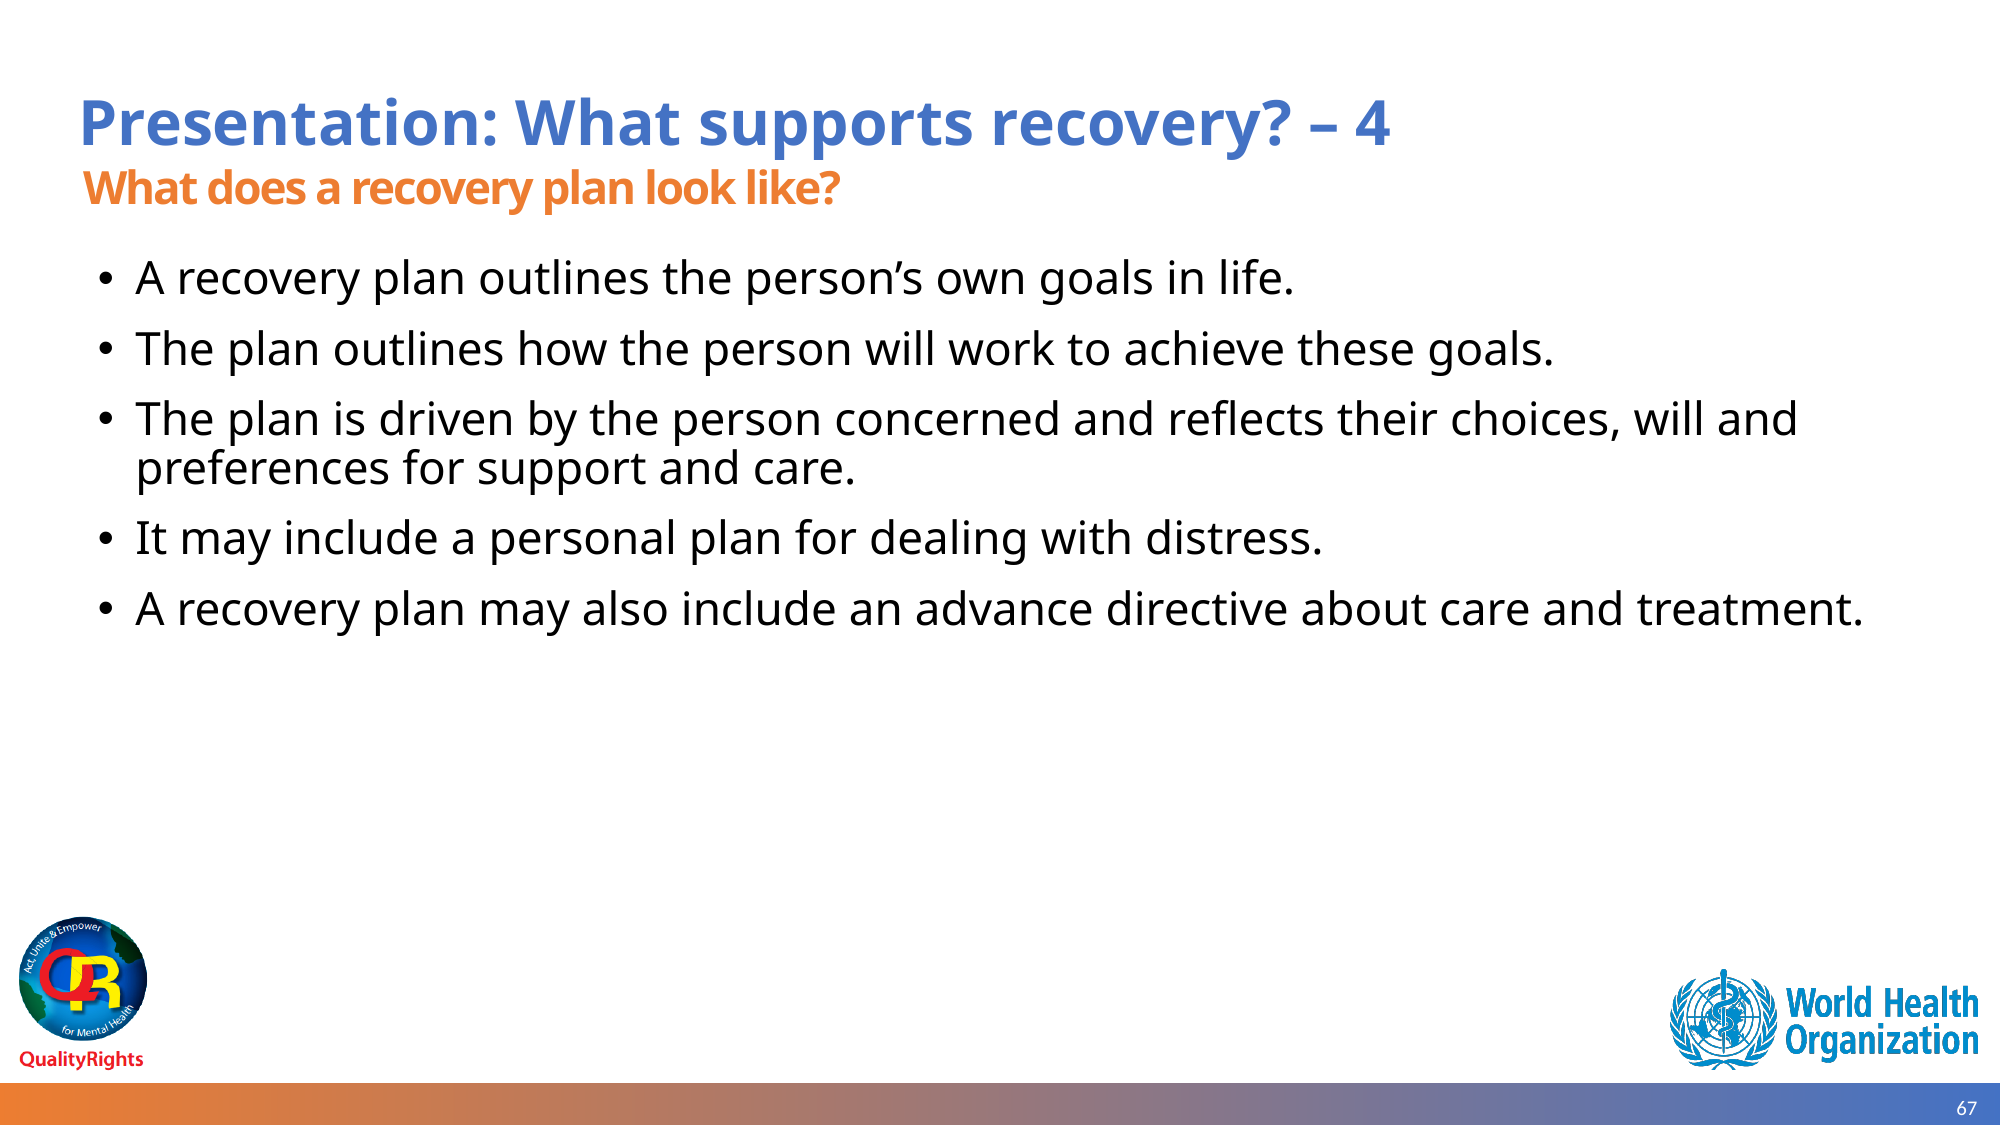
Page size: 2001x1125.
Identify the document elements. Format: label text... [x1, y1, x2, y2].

picture [1891, 987, 1897, 999]
picture [1742, 1019, 1751, 1034]
picture [1744, 1003, 1751, 1016]
picture [1706, 1038, 1722, 1046]
picture [1711, 995, 1721, 1004]
picture [1792, 987, 1797, 1004]
list What does a recovery plan look like? [83, 155, 1917, 215]
picture [1758, 1004, 1765, 1035]
picture [1670, 1030, 1715, 1070]
picture [1738, 1019, 1744, 1030]
picture [1732, 969, 1978, 1070]
picture [1860, 1000, 1865, 1012]
list A recovery plan outlines the person’s own goals in life. The plan outlines how the person will work to achieve these goals. The plan is driven by the person concerned and reflects their choices, will and preferences for support and care. It may include a personal plan for dealing with distress. A recovery plan may also include an advance directive about care and treatment. [83, 247, 1917, 987]
picture [1711, 1031, 1722, 1038]
picture [1692, 1031, 1700, 1042]
picture [1750, 987, 1762, 1003]
picture [1716, 1064, 1731, 1070]
picture [1805, 987, 1811, 1002]
picture [1683, 987, 1697, 1047]
picture [1747, 992, 1758, 1016]
picture [1747, 1019, 1758, 1041]
picture [1725, 1042, 1747, 1054]
picture [1704, 1004, 1712, 1015]
picture [1701, 987, 1710, 992]
picture [1958, 1000, 1962, 1012]
picture [1698, 1047, 1750, 1060]
picture [1701, 1042, 1722, 1054]
picture [1670, 987, 1680, 1010]
picture [1704, 1019, 1711, 1031]
picture [1821, 1000, 1826, 1012]
picture [0, 899, 162, 1083]
picture [1689, 993, 1706, 1016]
title Presentation: What supports recovery? – 4 [63, 84, 1671, 156]
